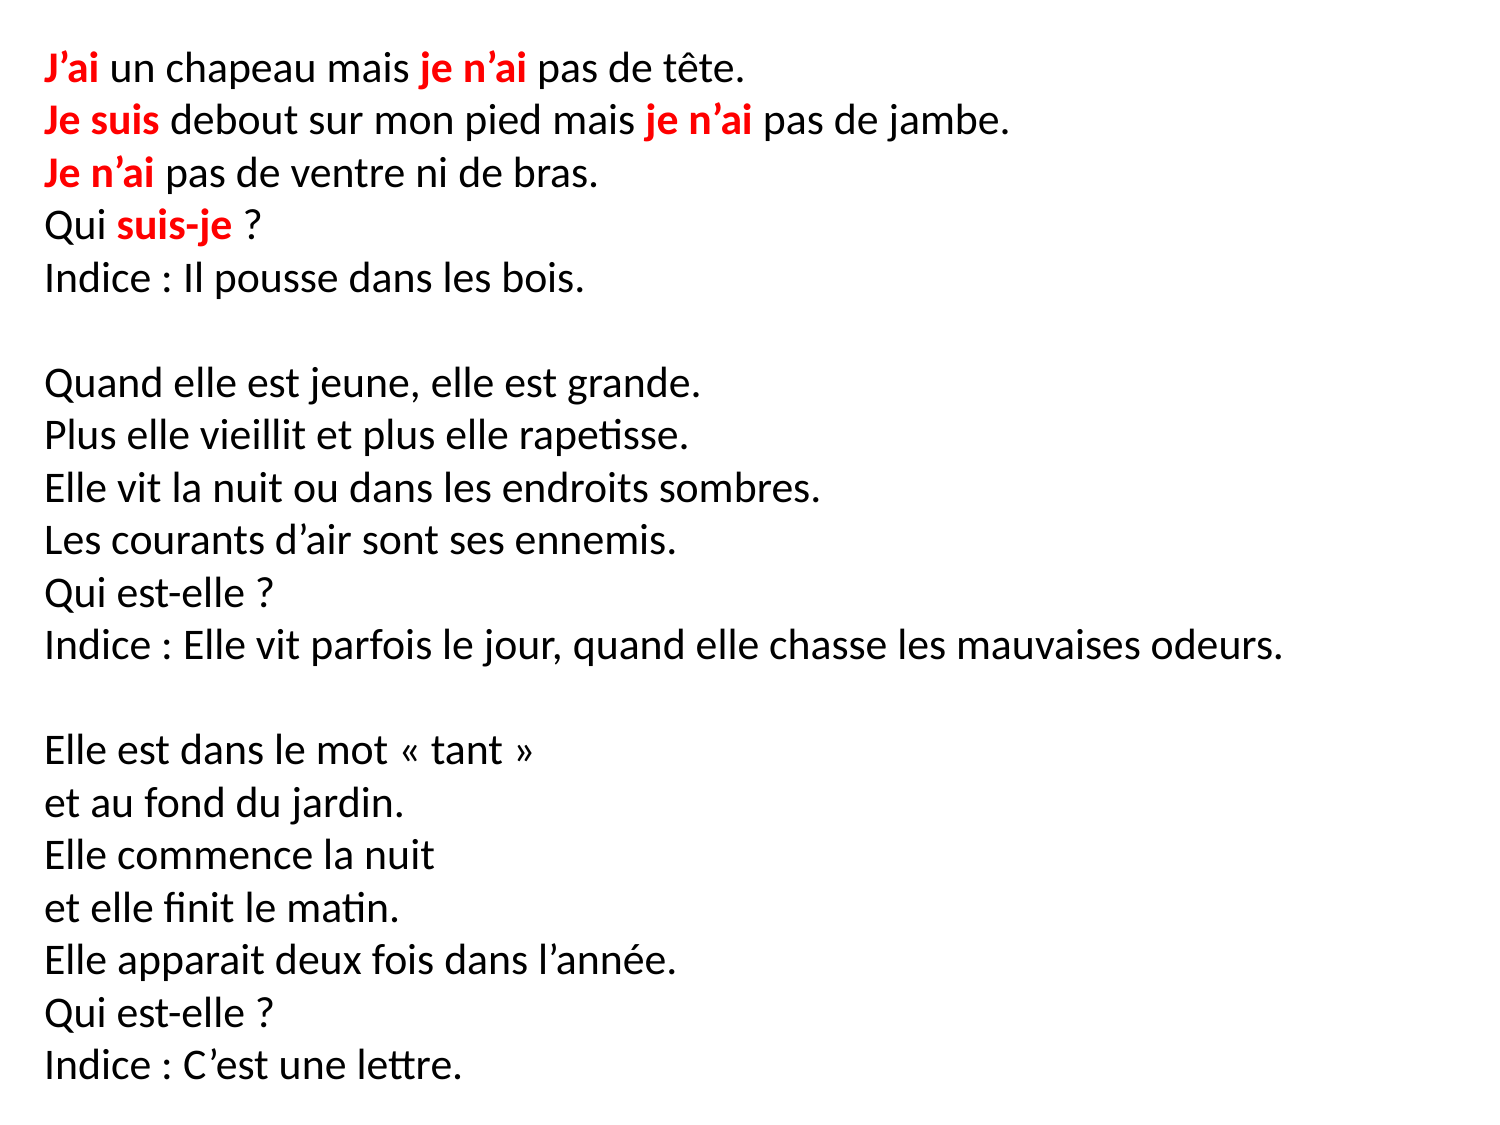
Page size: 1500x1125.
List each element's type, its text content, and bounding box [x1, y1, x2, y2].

text_box J’ai un chapeau mais je n’ai pas de tête. Je suis debout sur mon pied mais je n’ai pas de jambe. Je n’ai pas de ventre ni de bras. Qui suis-je ? Indice : Il pousse dans les bois. Quand elle est jeune, elle est grande. Plus elle vieillit et plus elle rapetisse. Elle vit la nuit ou dans les endroits sombres. Les courants d’air sont ses ennemis. Qui est-elle ? Indice : Elle vit parfois le jour, quand elle chasse les mauvaises odeurs. Elle est dans le mot « tant » et au fond du jardin. Elle commence la nuit et elle finit le matin. Elle apparait deux fois dans l’année. Qui est-elle ? Indice : C’est une lettre. [29, 30, 1447, 1096]
